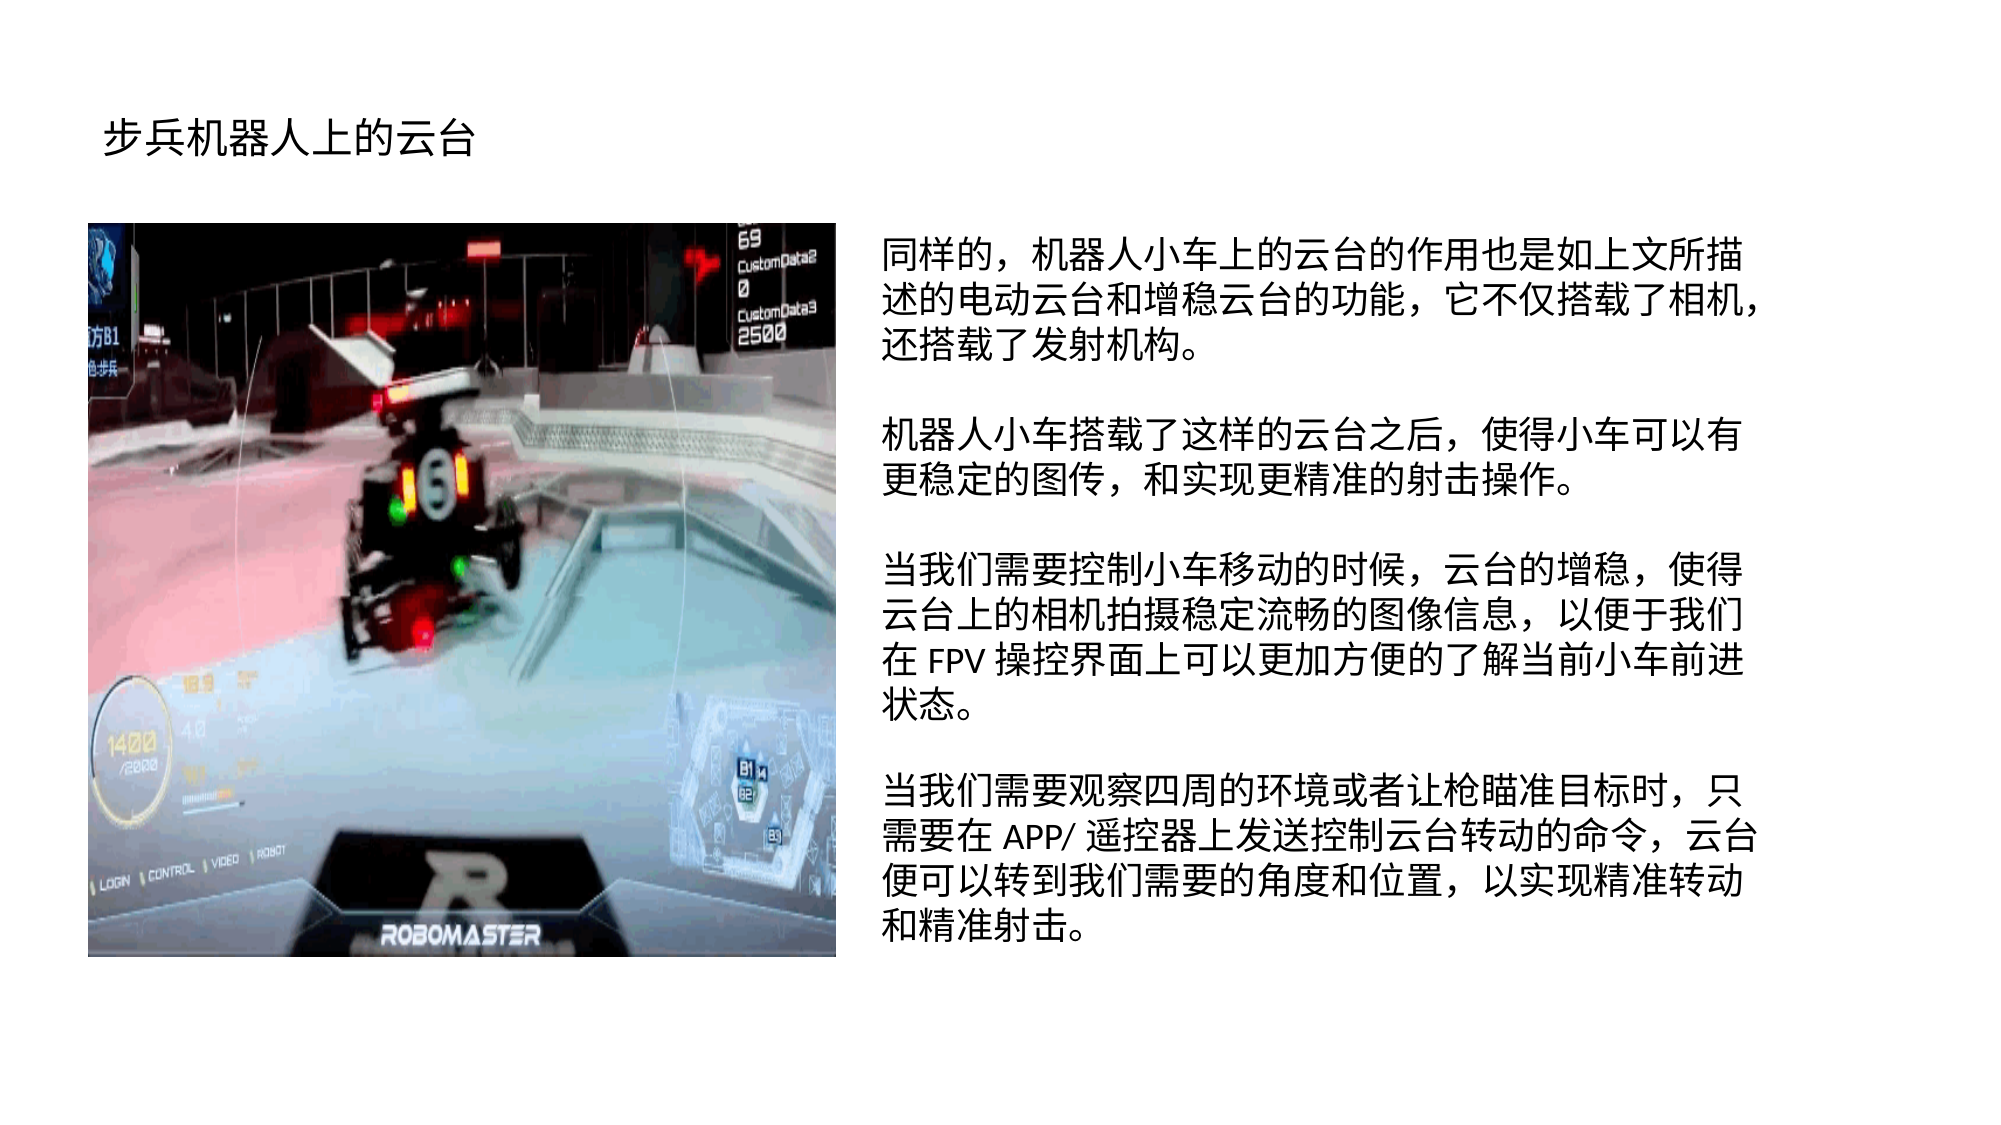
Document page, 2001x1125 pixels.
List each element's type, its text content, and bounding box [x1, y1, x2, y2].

text_box 同样的，机器人小车上的云台的作用也是如上文所描述的电动云台和增稳云台的功能，它不仅搭载了相机，还搭载了发射机构。 机器人小车搭载了这样的云台之后，使得小车可以有更稳定的图传，和实现更精准的射击操作。 当我们需要控制小车移动的时候，云台的增稳，使得云台上的相机拍摄稳定流畅的图像信息，以便于我们在FPV操控界面上可以更加方便的了解当前小车前进状态。 [866, 223, 1780, 734]
text_box 当我们需要观察四周的环境或者让枪瞄准目标时，只需要在APP/遥控器上发送控制云台转动的命令，云台便可以转到我们需要的角度和位置，以实现精准转动和精准射击。 [866, 759, 1780, 955]
picture [88, 223, 836, 957]
text_box 步兵机器人上的云台 [88, 104, 746, 170]
